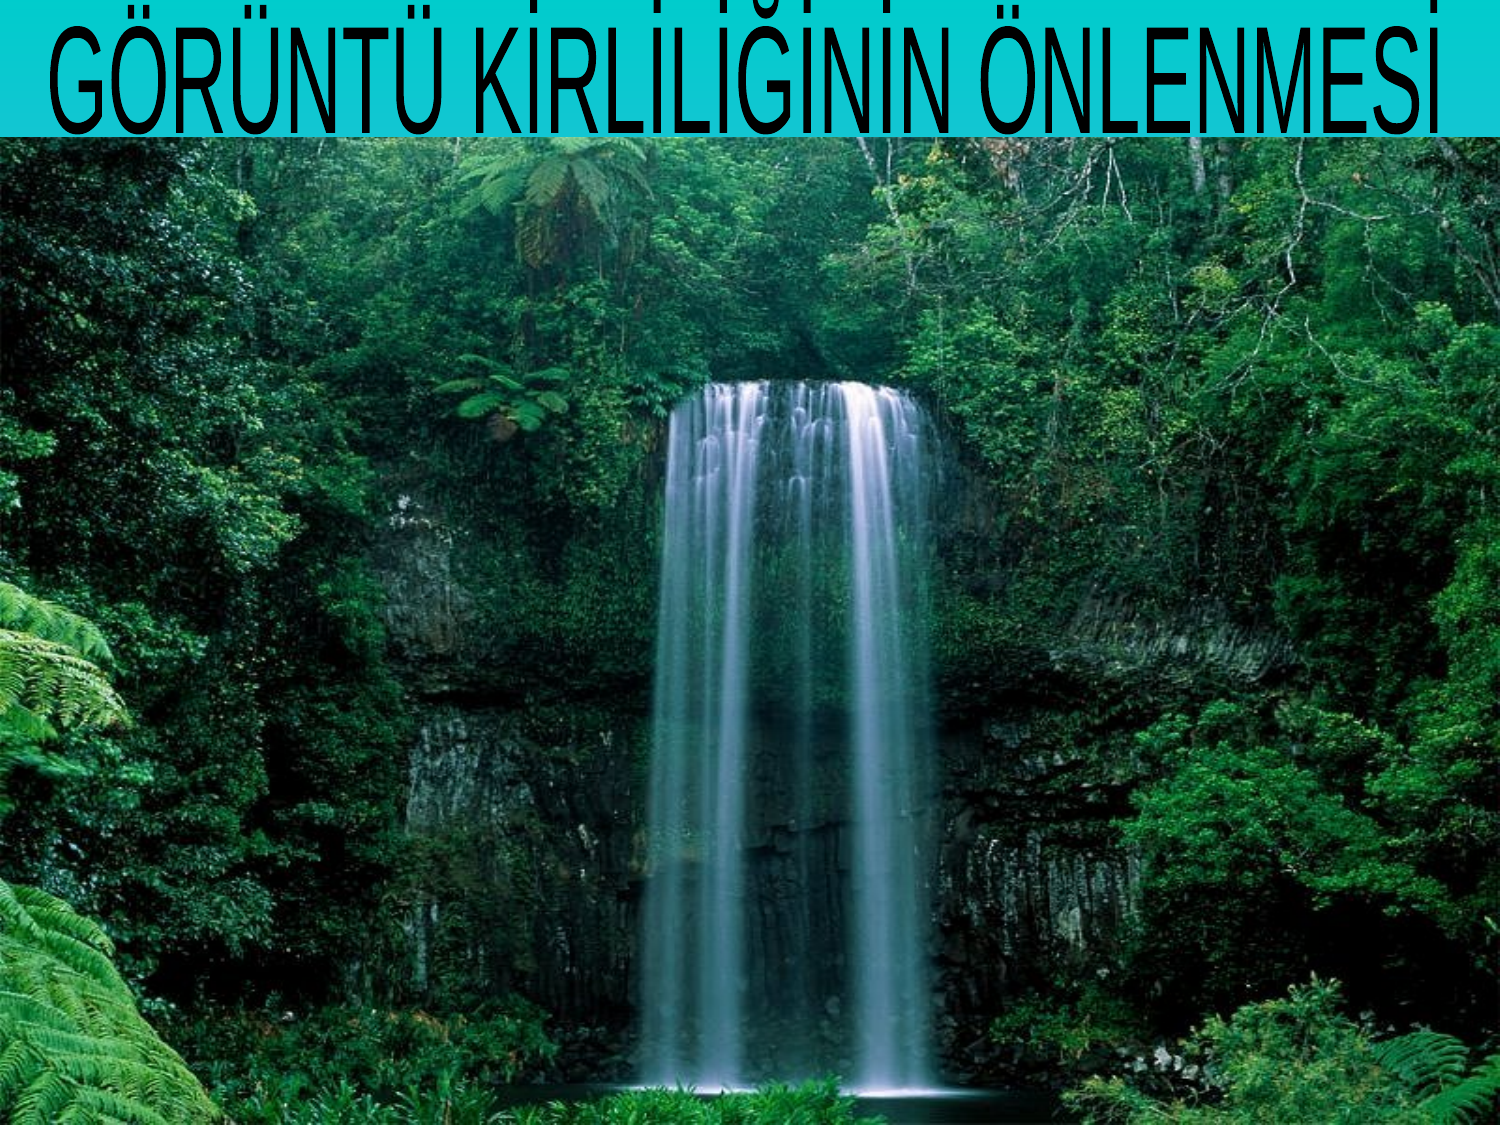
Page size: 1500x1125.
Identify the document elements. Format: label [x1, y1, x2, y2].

picture [0, 137, 1500, 1125]
